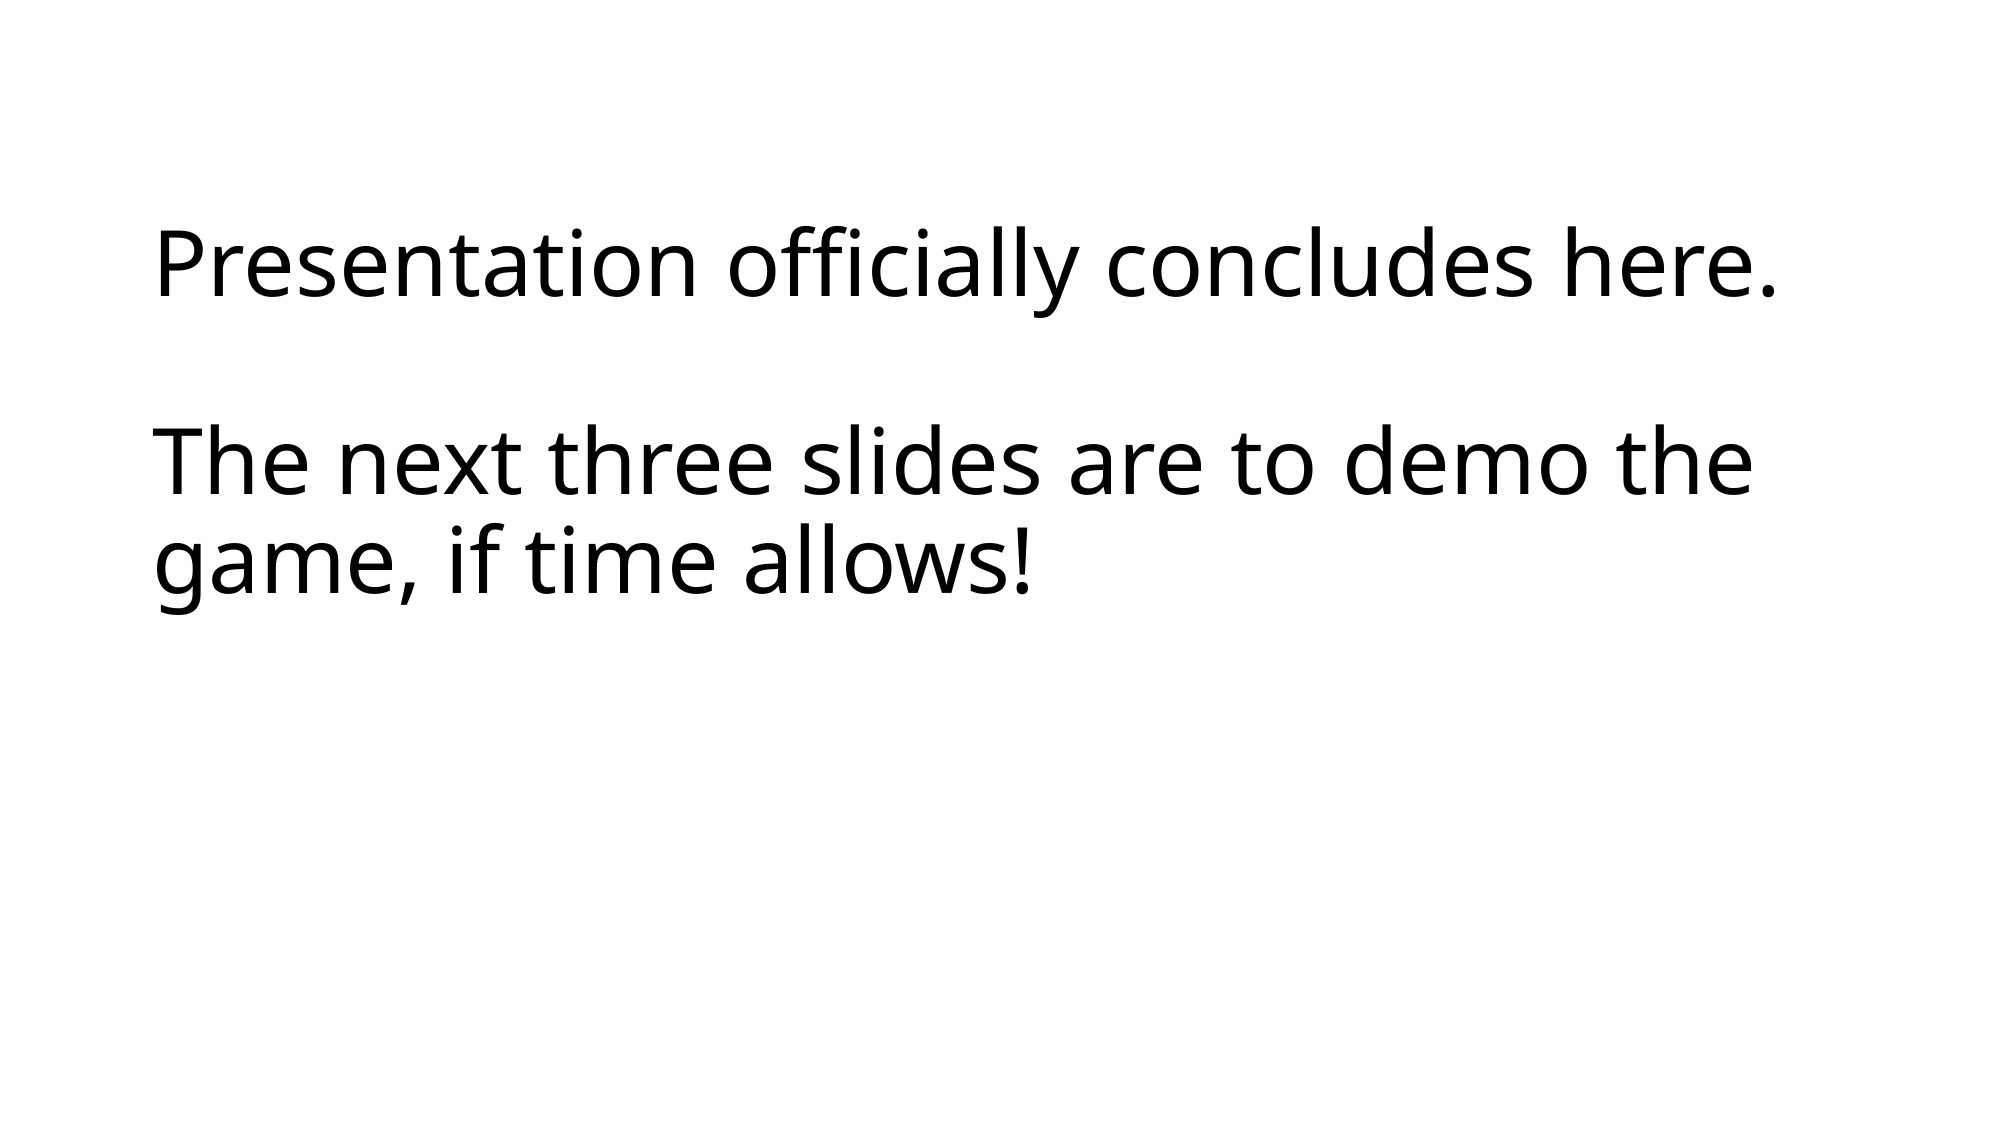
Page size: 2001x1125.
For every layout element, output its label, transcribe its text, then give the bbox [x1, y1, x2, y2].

title Presentation officially concludes here. The next three slides are to demo the game, if time allows! [137, 158, 1863, 882]
